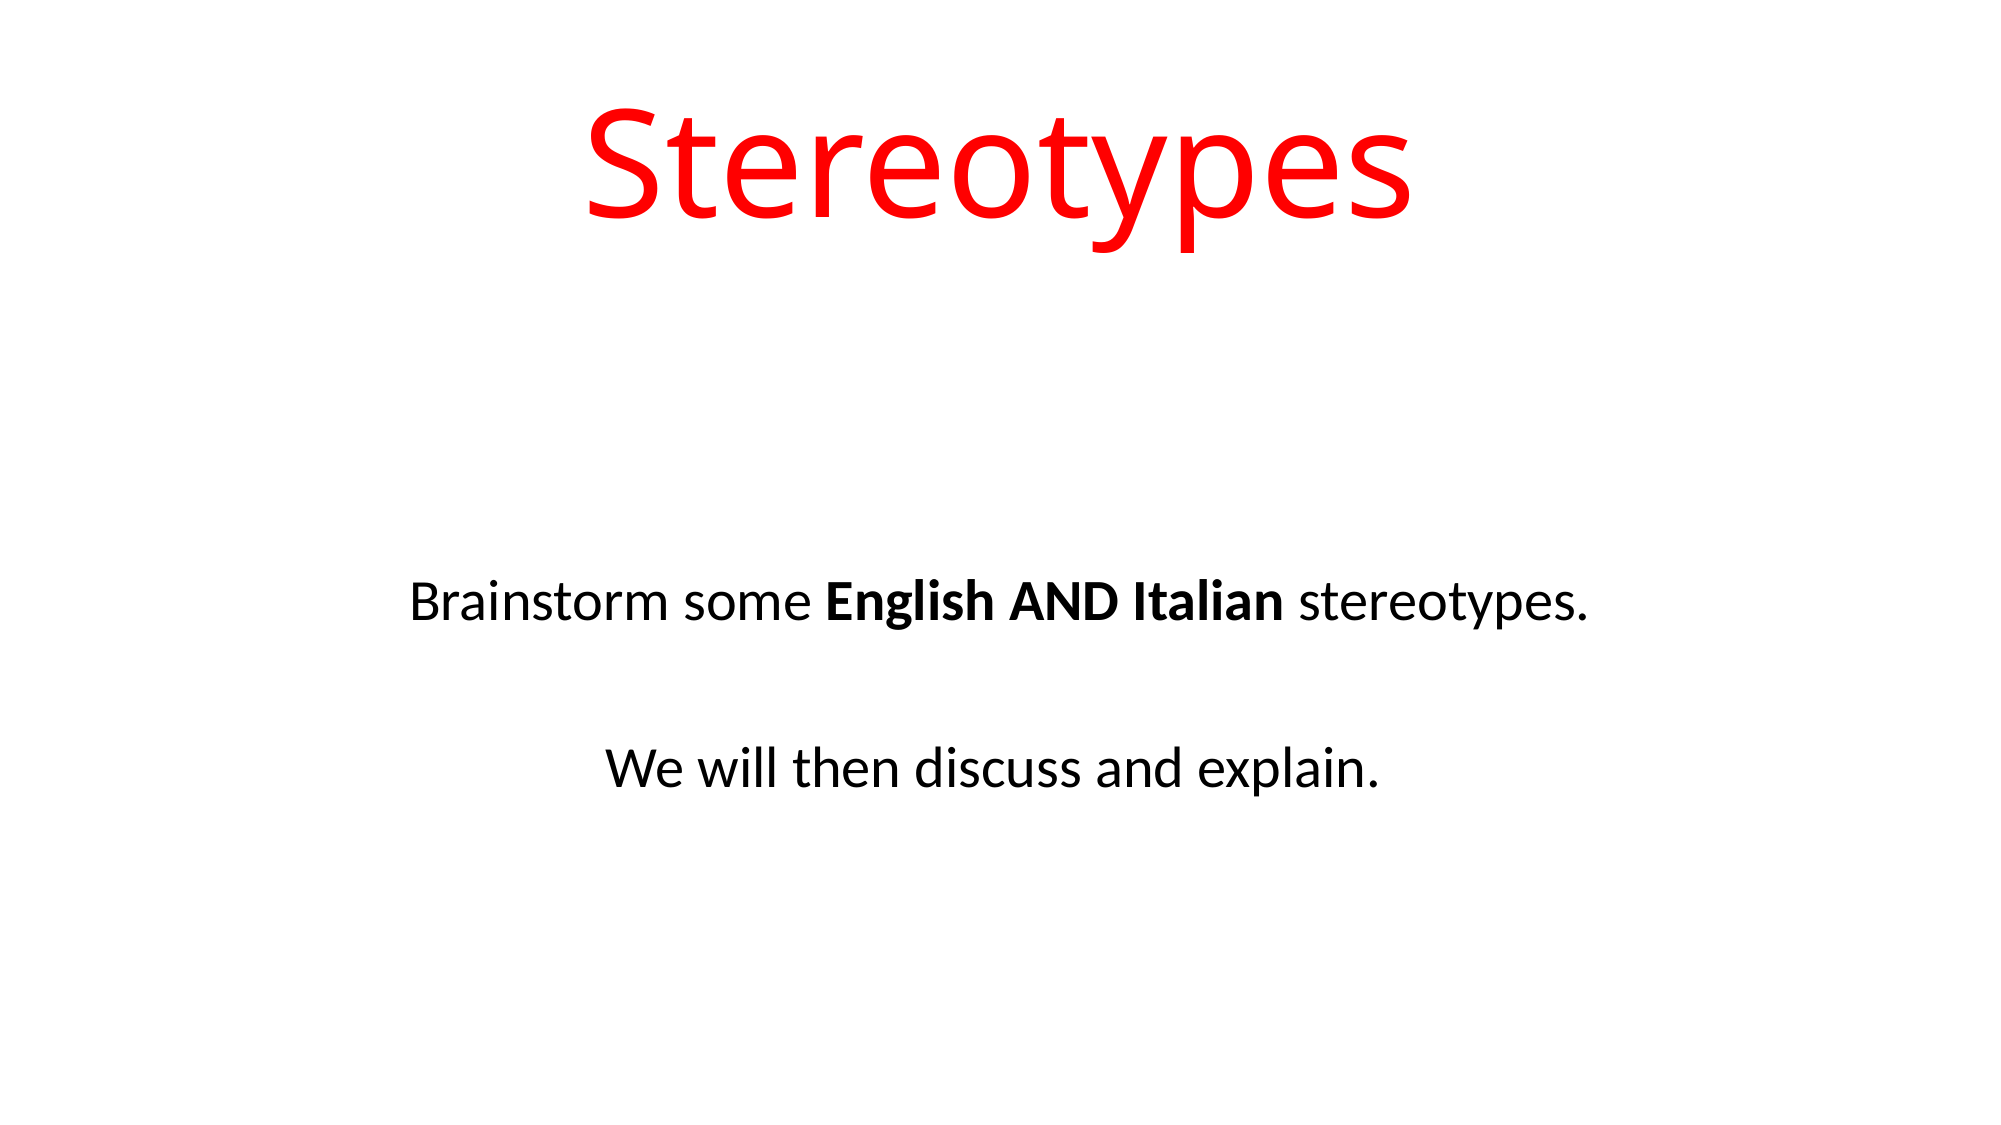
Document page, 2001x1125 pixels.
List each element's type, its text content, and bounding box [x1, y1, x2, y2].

list Brainstorm some English AND Italian stereotypes. We will then discuss and explain. [137, 562, 1863, 1125]
title Stereotypes [137, 59, 1863, 278]
